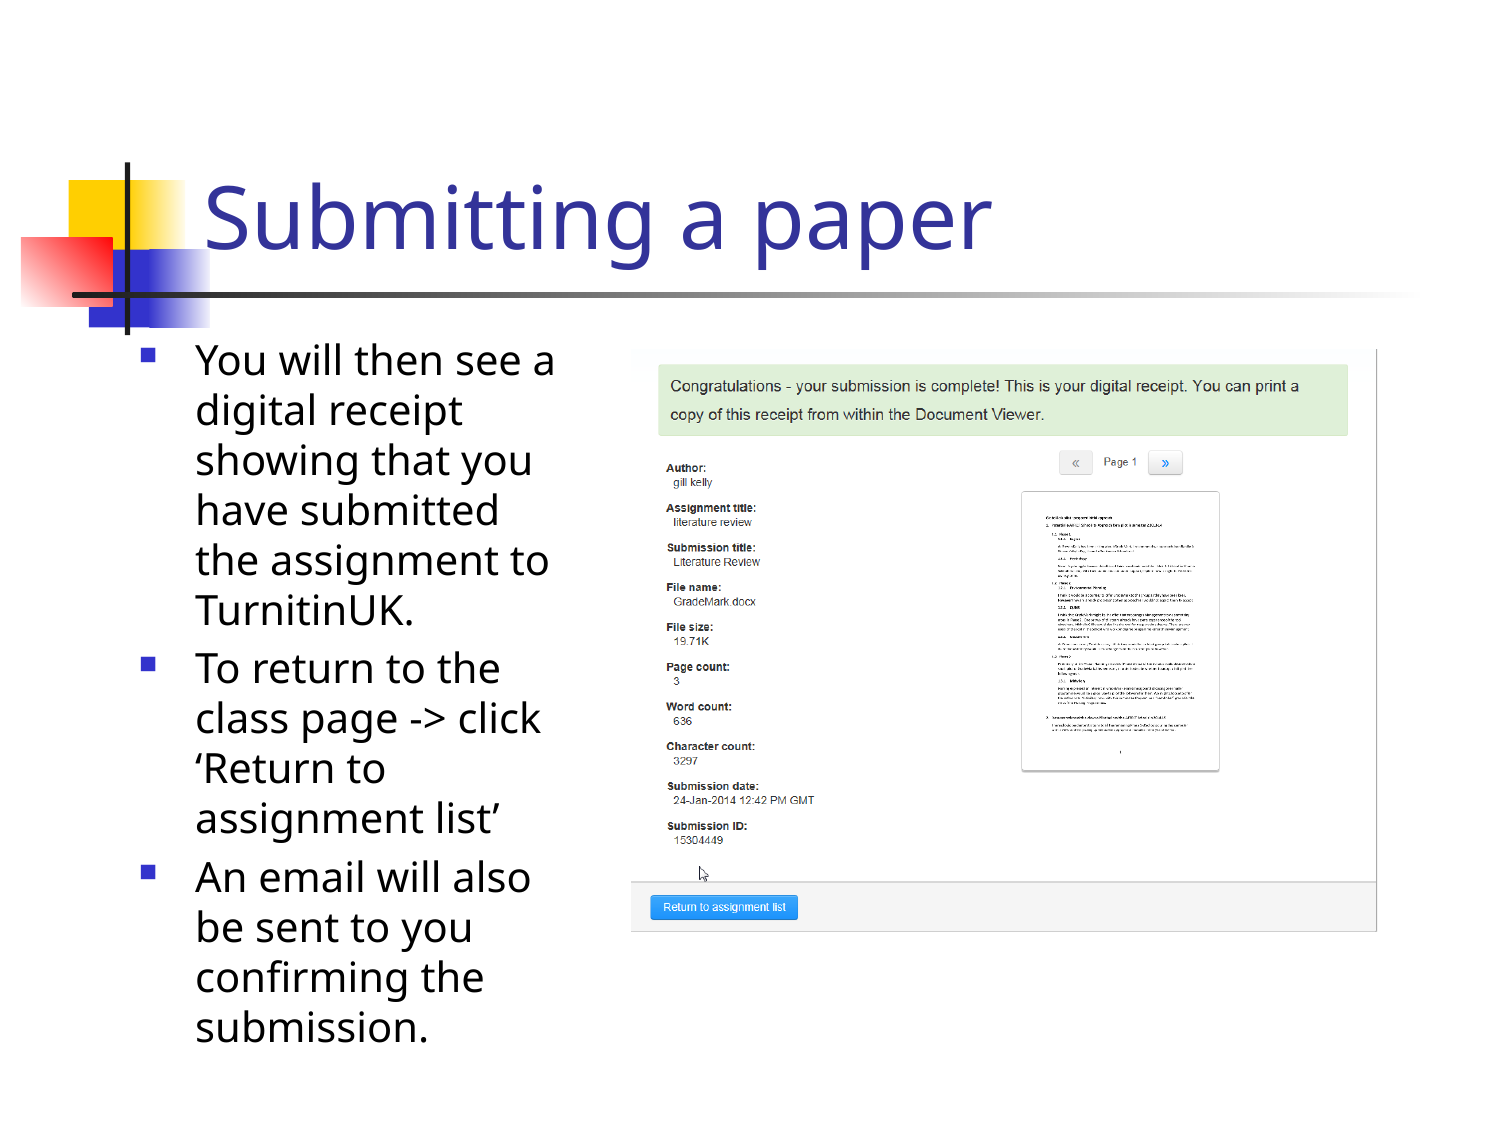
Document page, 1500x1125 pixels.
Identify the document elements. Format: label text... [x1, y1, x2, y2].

list You will then see a digital receipt showing that you have submitted the assignment to TurnitinUK. To return to the class page -> click ‘Return to assignment list’ An email will also be sent to you confirming the submission. [123, 326, 574, 1125]
picture [631, 349, 1379, 932]
title Submitting a paper [188, 34, 1468, 276]
